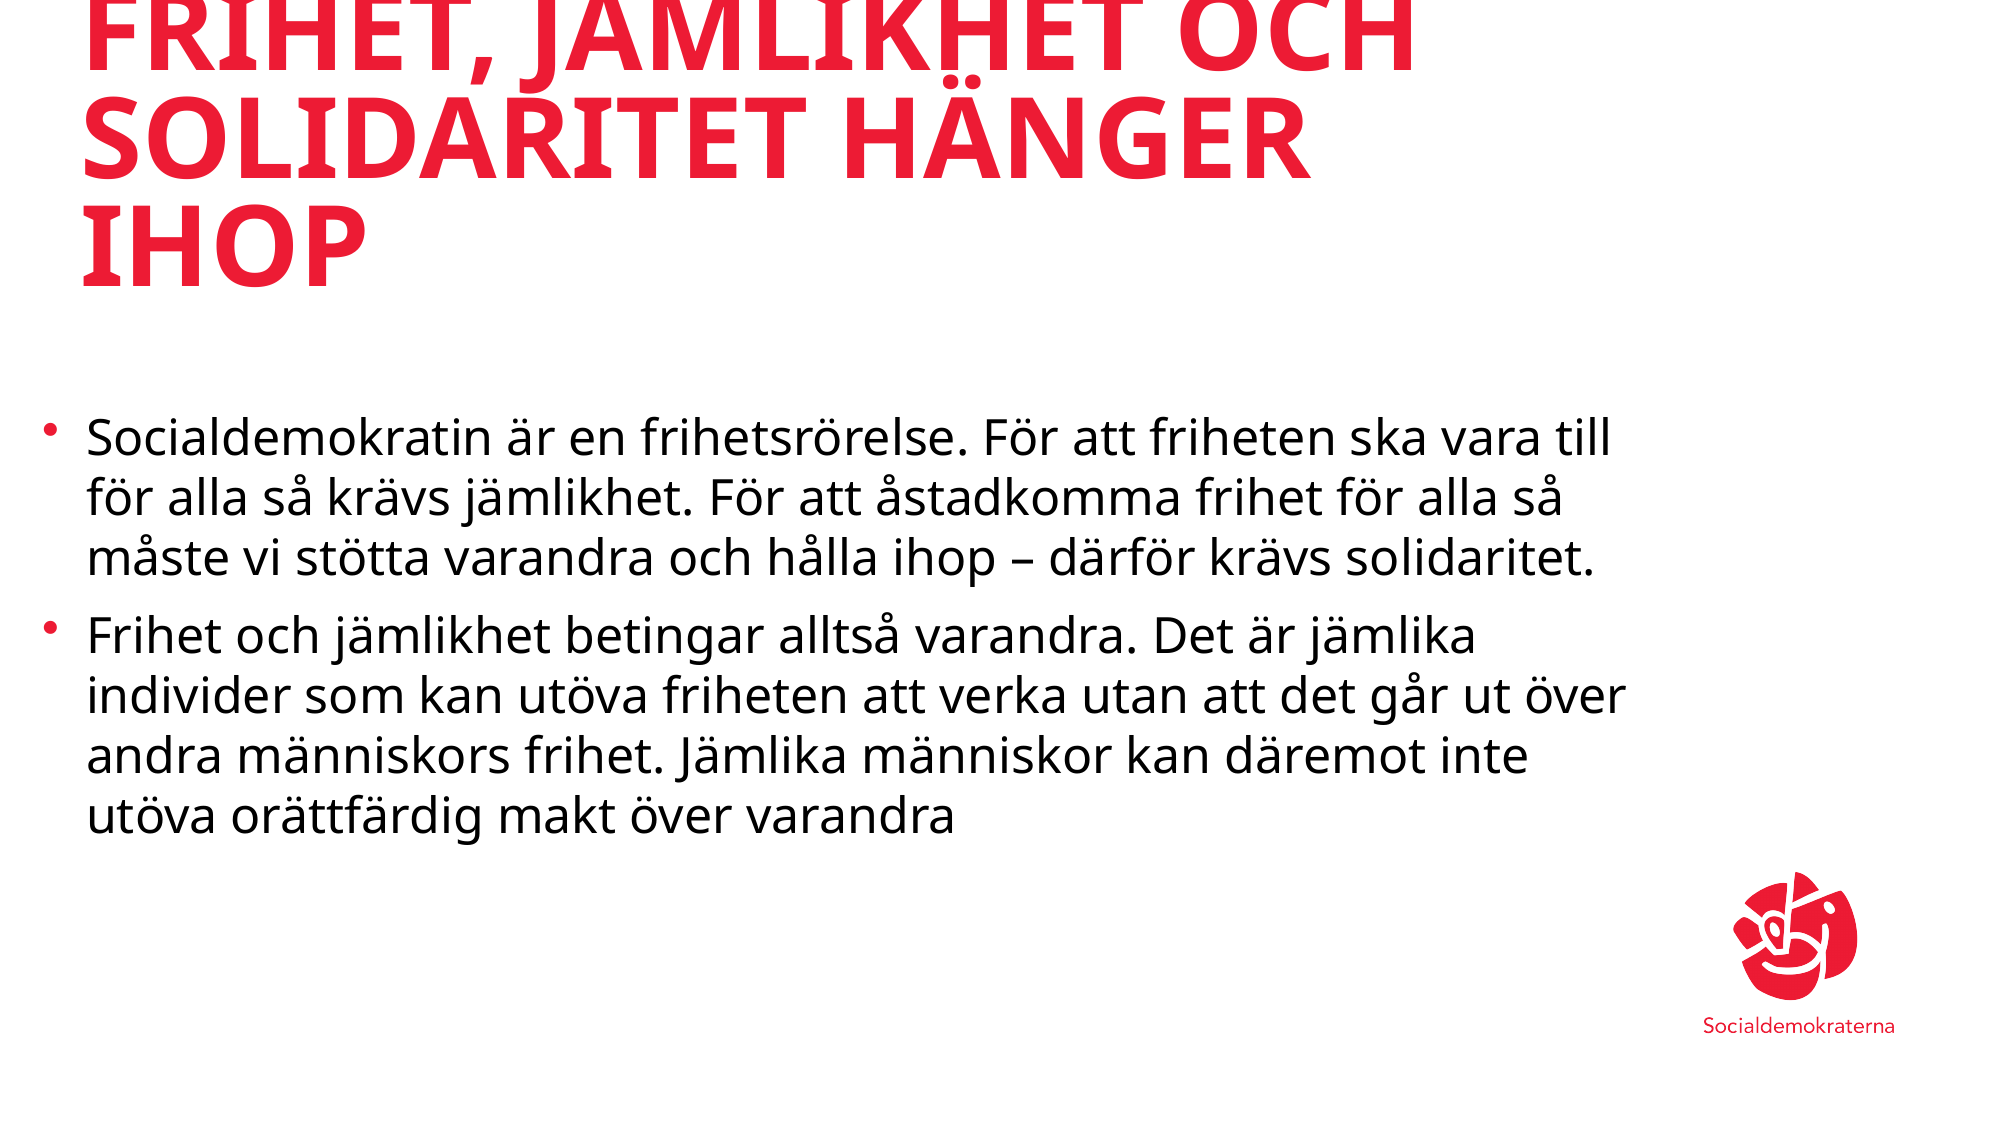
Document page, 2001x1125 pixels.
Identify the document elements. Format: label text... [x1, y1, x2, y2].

title Frihet, jämlikhet och solidaritet hänger ihop [79, 32, 1485, 309]
picture [1698, 864, 1900, 1044]
list Socialdemokratin är en frihetsrörelse. För att friheten ska vara till för alla så krävs jämlikhet. För att åstadkomma frihet för alla så måste vi stötta varandra och hålla ihop – därför krävs solidaritet. Frihet och jämlikhet betingar alltså varandra. Det är jämlika individer som kan utöva friheten att verka utan att det går ut över andra människors frihet. Jämlika människor kan däremot inte utöva orättfärdig makt över varandra [41, 404, 1657, 937]
